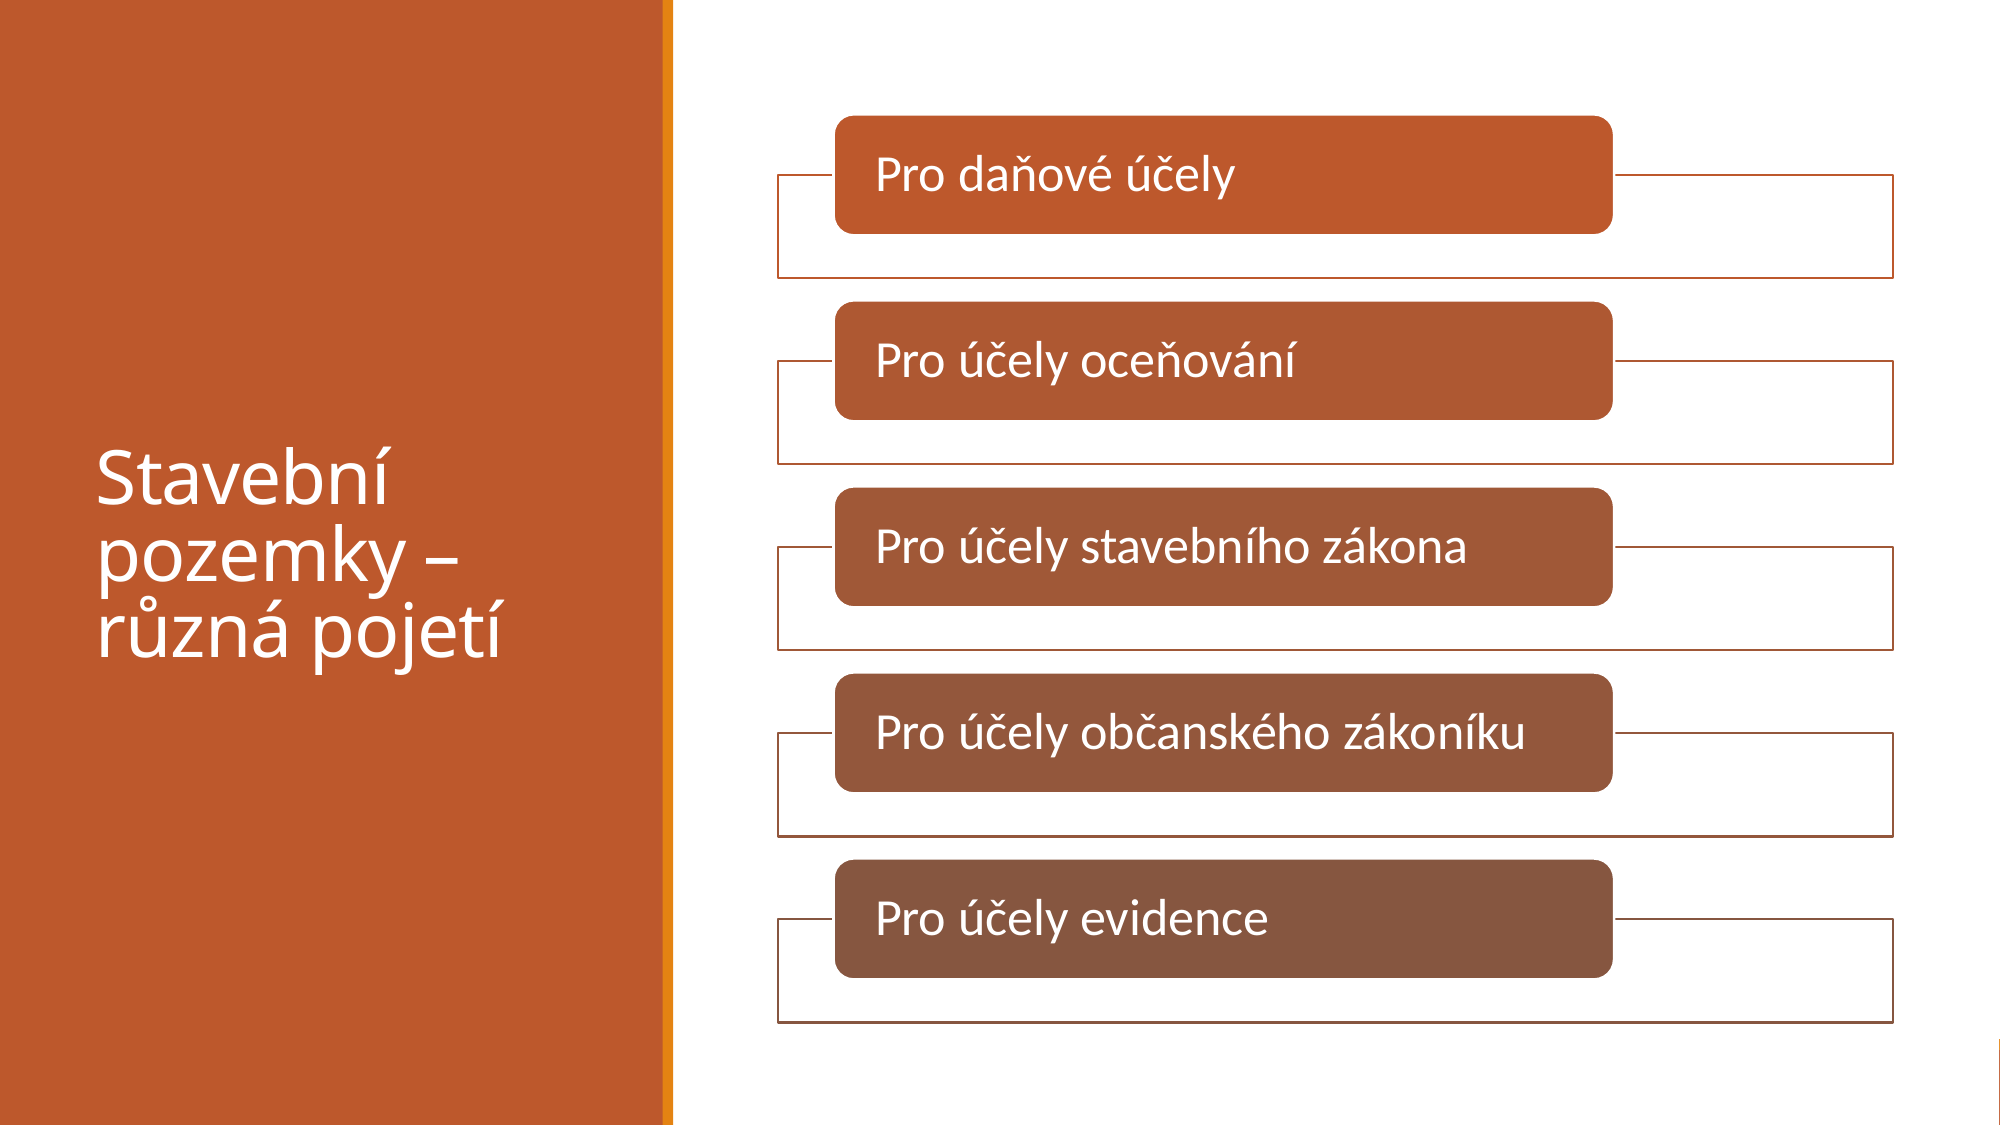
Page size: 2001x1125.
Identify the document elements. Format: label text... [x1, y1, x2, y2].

title Stavební pozemky – různá pojetí [80, 84, 587, 1032]
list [777, 104, 1894, 1033]
text_box [674, 0, 2000, 1125]
text_box [0, 0, 661, 1125]
text_box [661, 0, 674, 1125]
